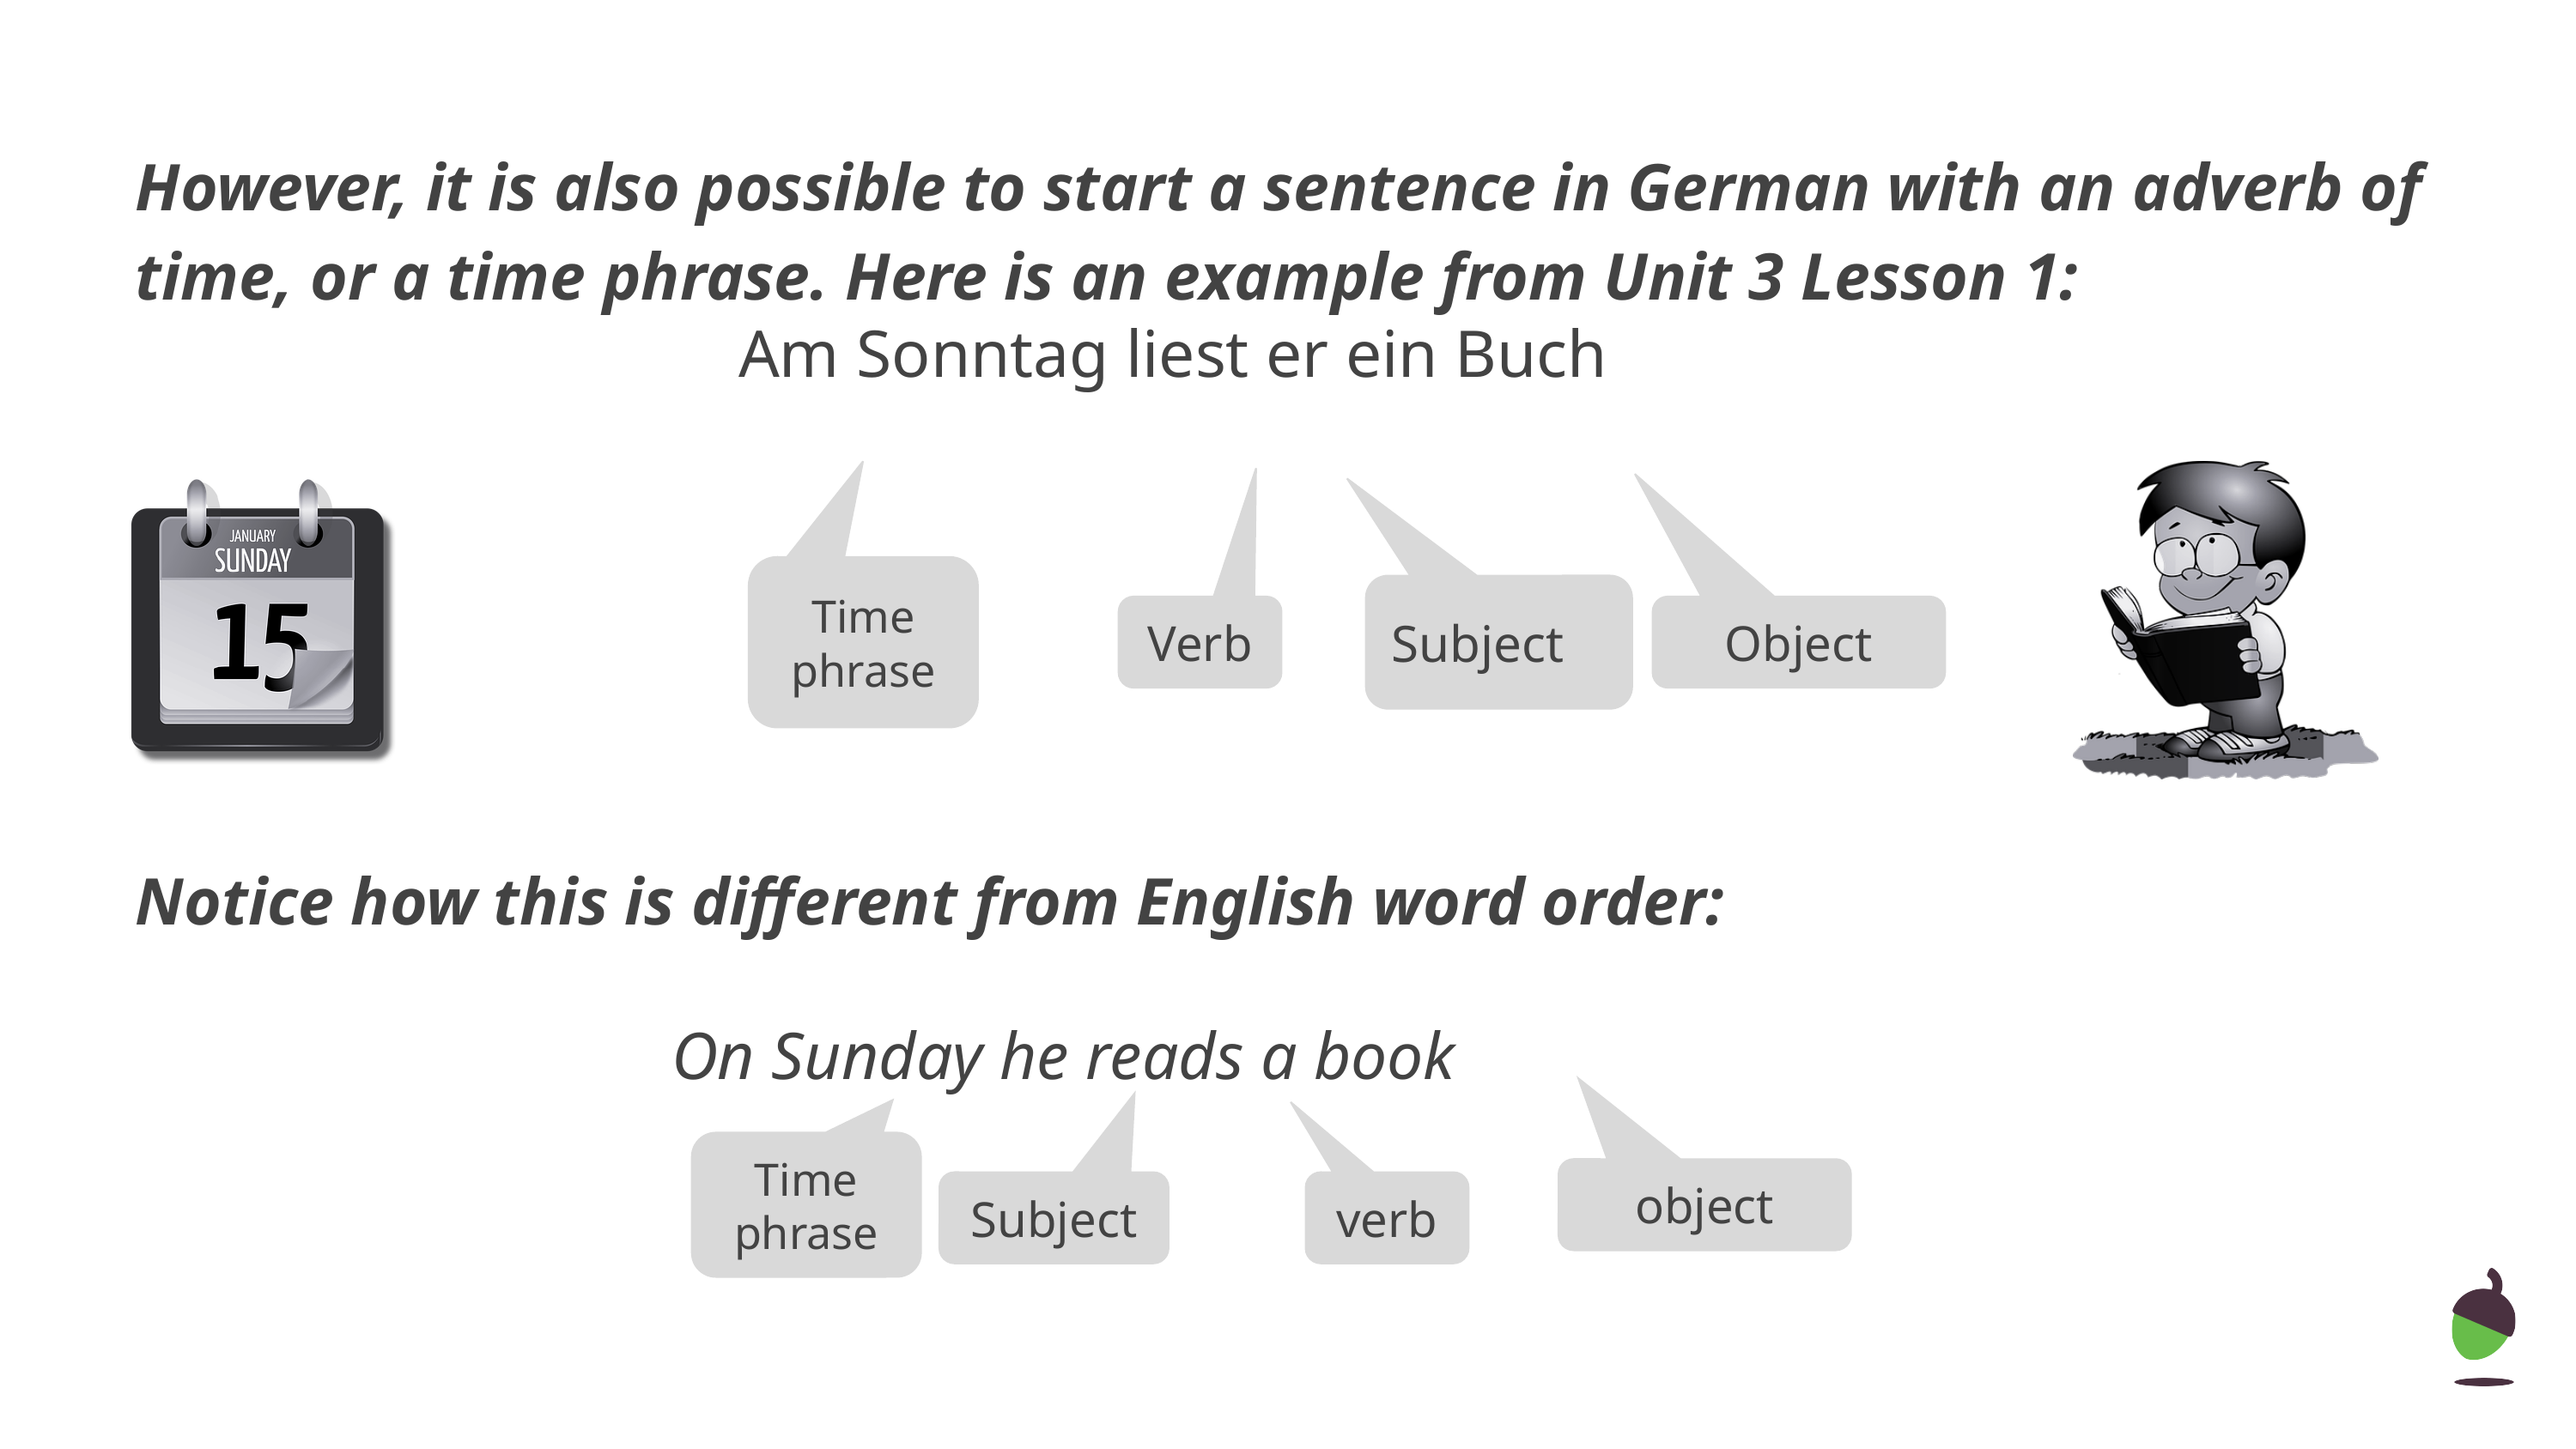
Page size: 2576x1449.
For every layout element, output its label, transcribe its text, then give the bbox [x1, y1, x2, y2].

text_box Subject [939, 1093, 1169, 1264]
text_box Verb [1118, 468, 1282, 688]
text_box Subject [1346, 478, 1632, 709]
text_box Notice how this is different from English word order: On Sunday he reads a book [116, 851, 2506, 1277]
picture [2073, 461, 2379, 779]
picture [2451, 1268, 2516, 1386]
picture [129, 476, 396, 765]
text_box Time phrase [748, 461, 978, 728]
text_box Object [1634, 474, 1946, 688]
text_box However, it is also possible to start a sentence in German with an adverb of time, or a time phrase. Here is an example from Unit 3 Lesson 1: Am Sonntag liest er ein Buch [116, 124, 2460, 802]
text_box Time phrase [691, 1100, 921, 1277]
text_box object [1558, 1078, 1851, 1251]
text_box verb [1291, 1101, 1469, 1264]
